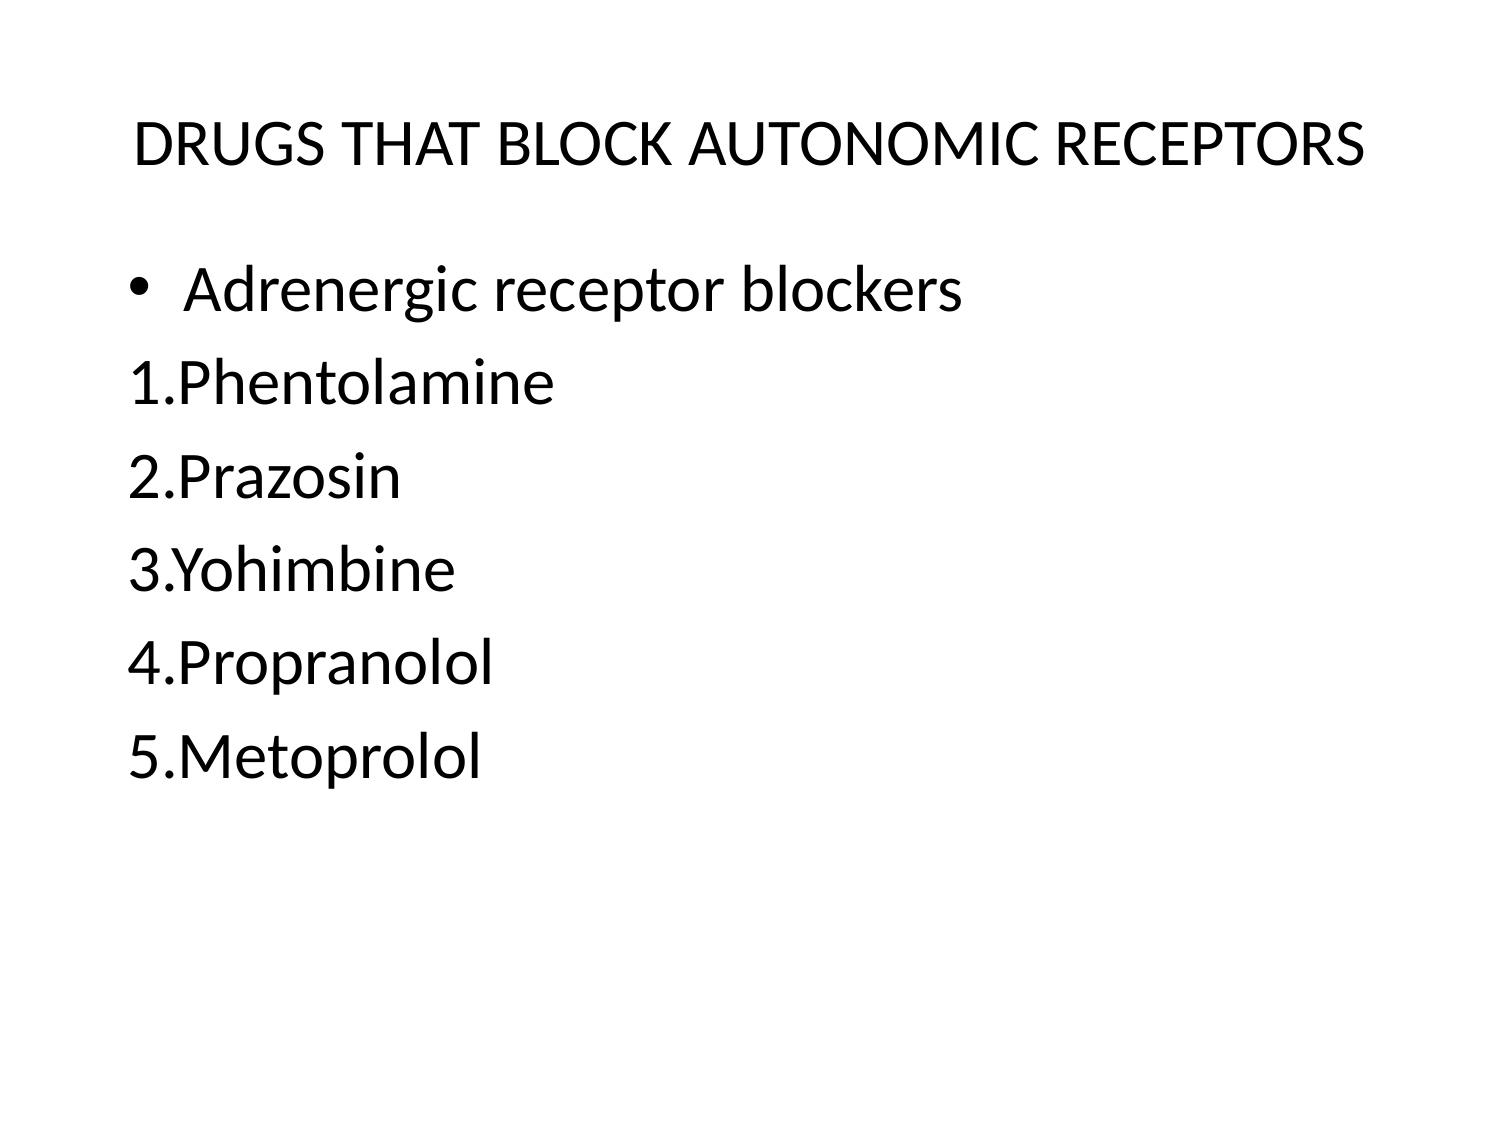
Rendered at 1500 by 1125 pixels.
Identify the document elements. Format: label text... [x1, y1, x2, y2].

title DRUGS THAT BLOCK AUTONOMIC RECEPTORS [75, 45, 1425, 233]
list Adrenergic receptor blockers 1.Phentolamine 2.Prazosin 3.Yohimbine 4.Propranolol 5.Metoprolol [112, 237, 1388, 1000]
